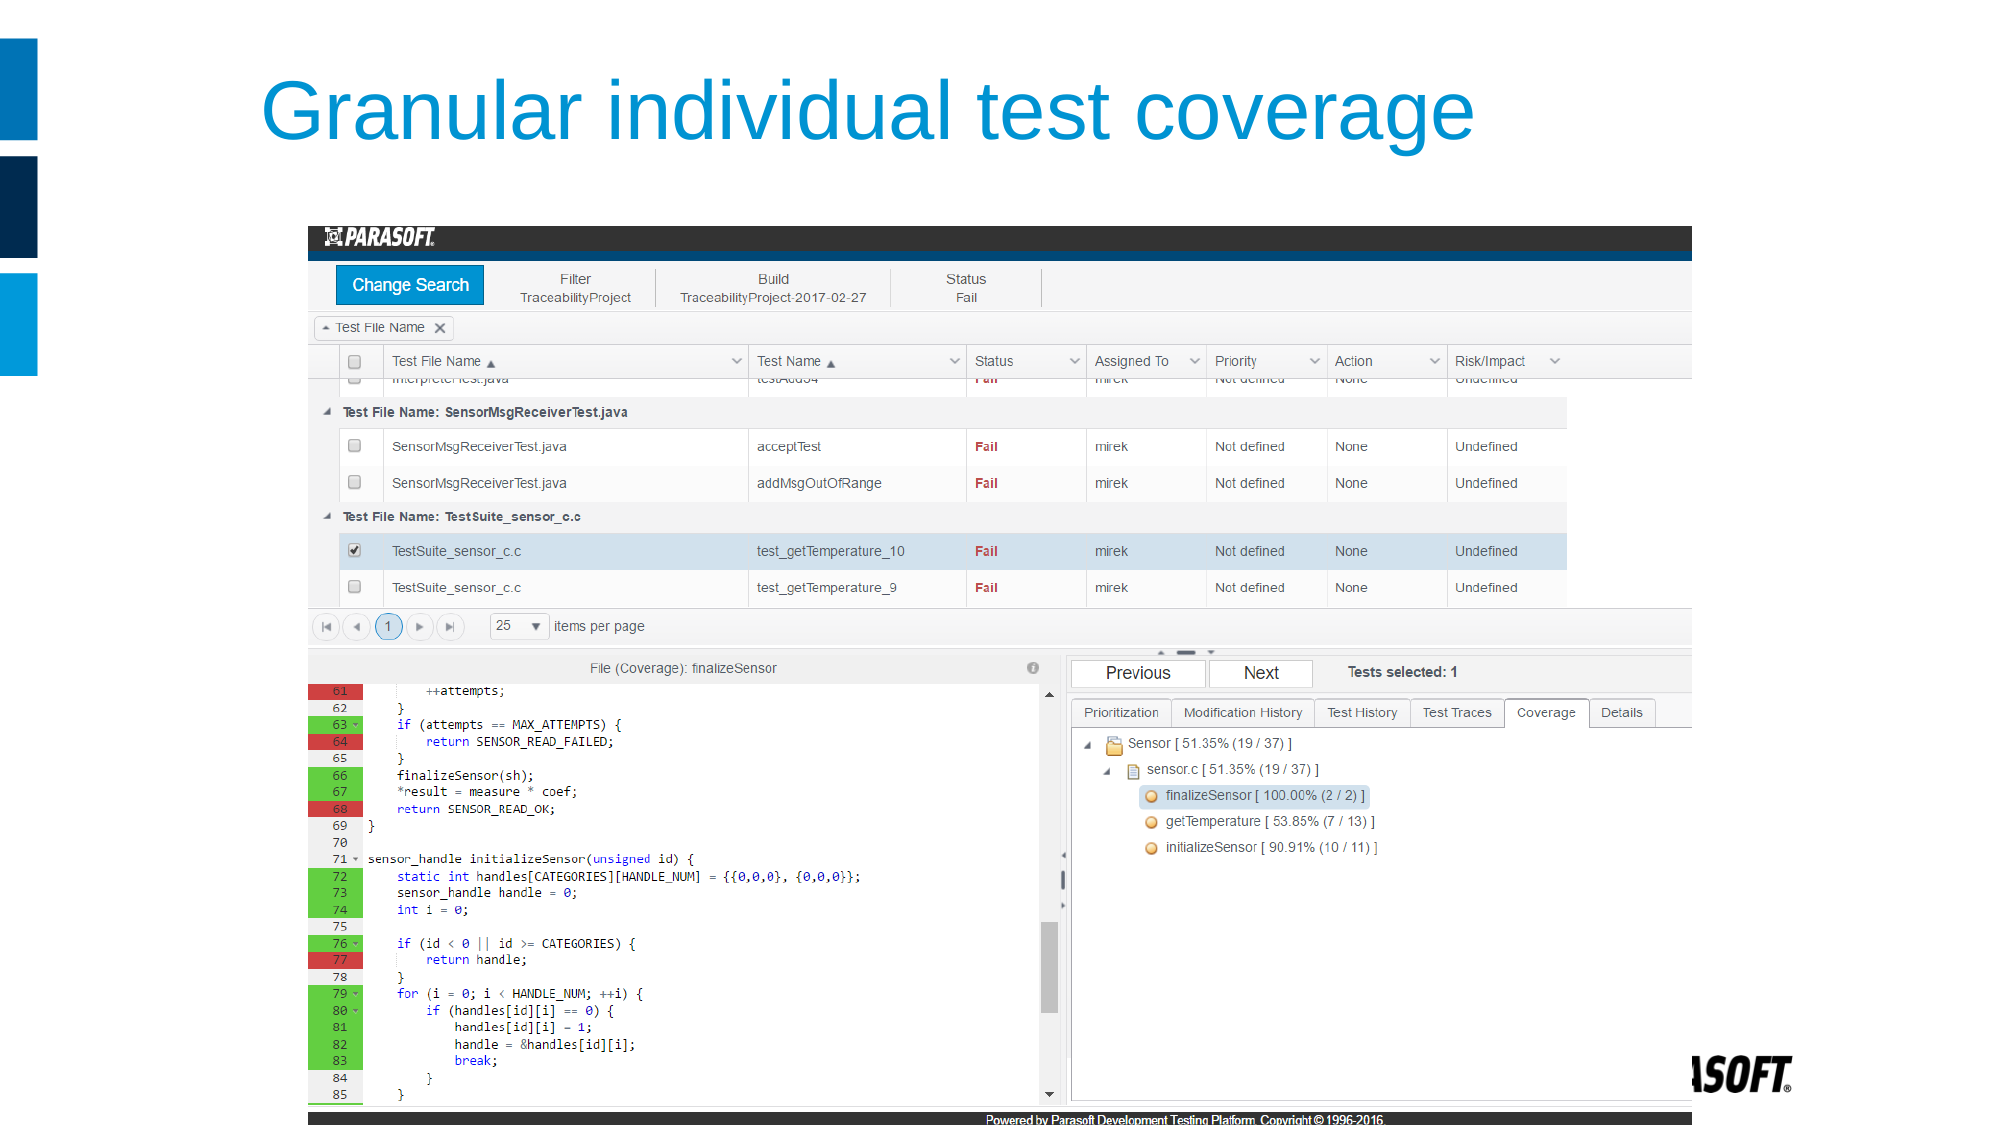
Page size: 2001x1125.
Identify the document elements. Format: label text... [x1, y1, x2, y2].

picture [0, 26, 48, 386]
picture [1692, 1055, 1793, 1093]
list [307, 225, 1692, 1125]
title Granular individual test coverage [245, 59, 1970, 278]
